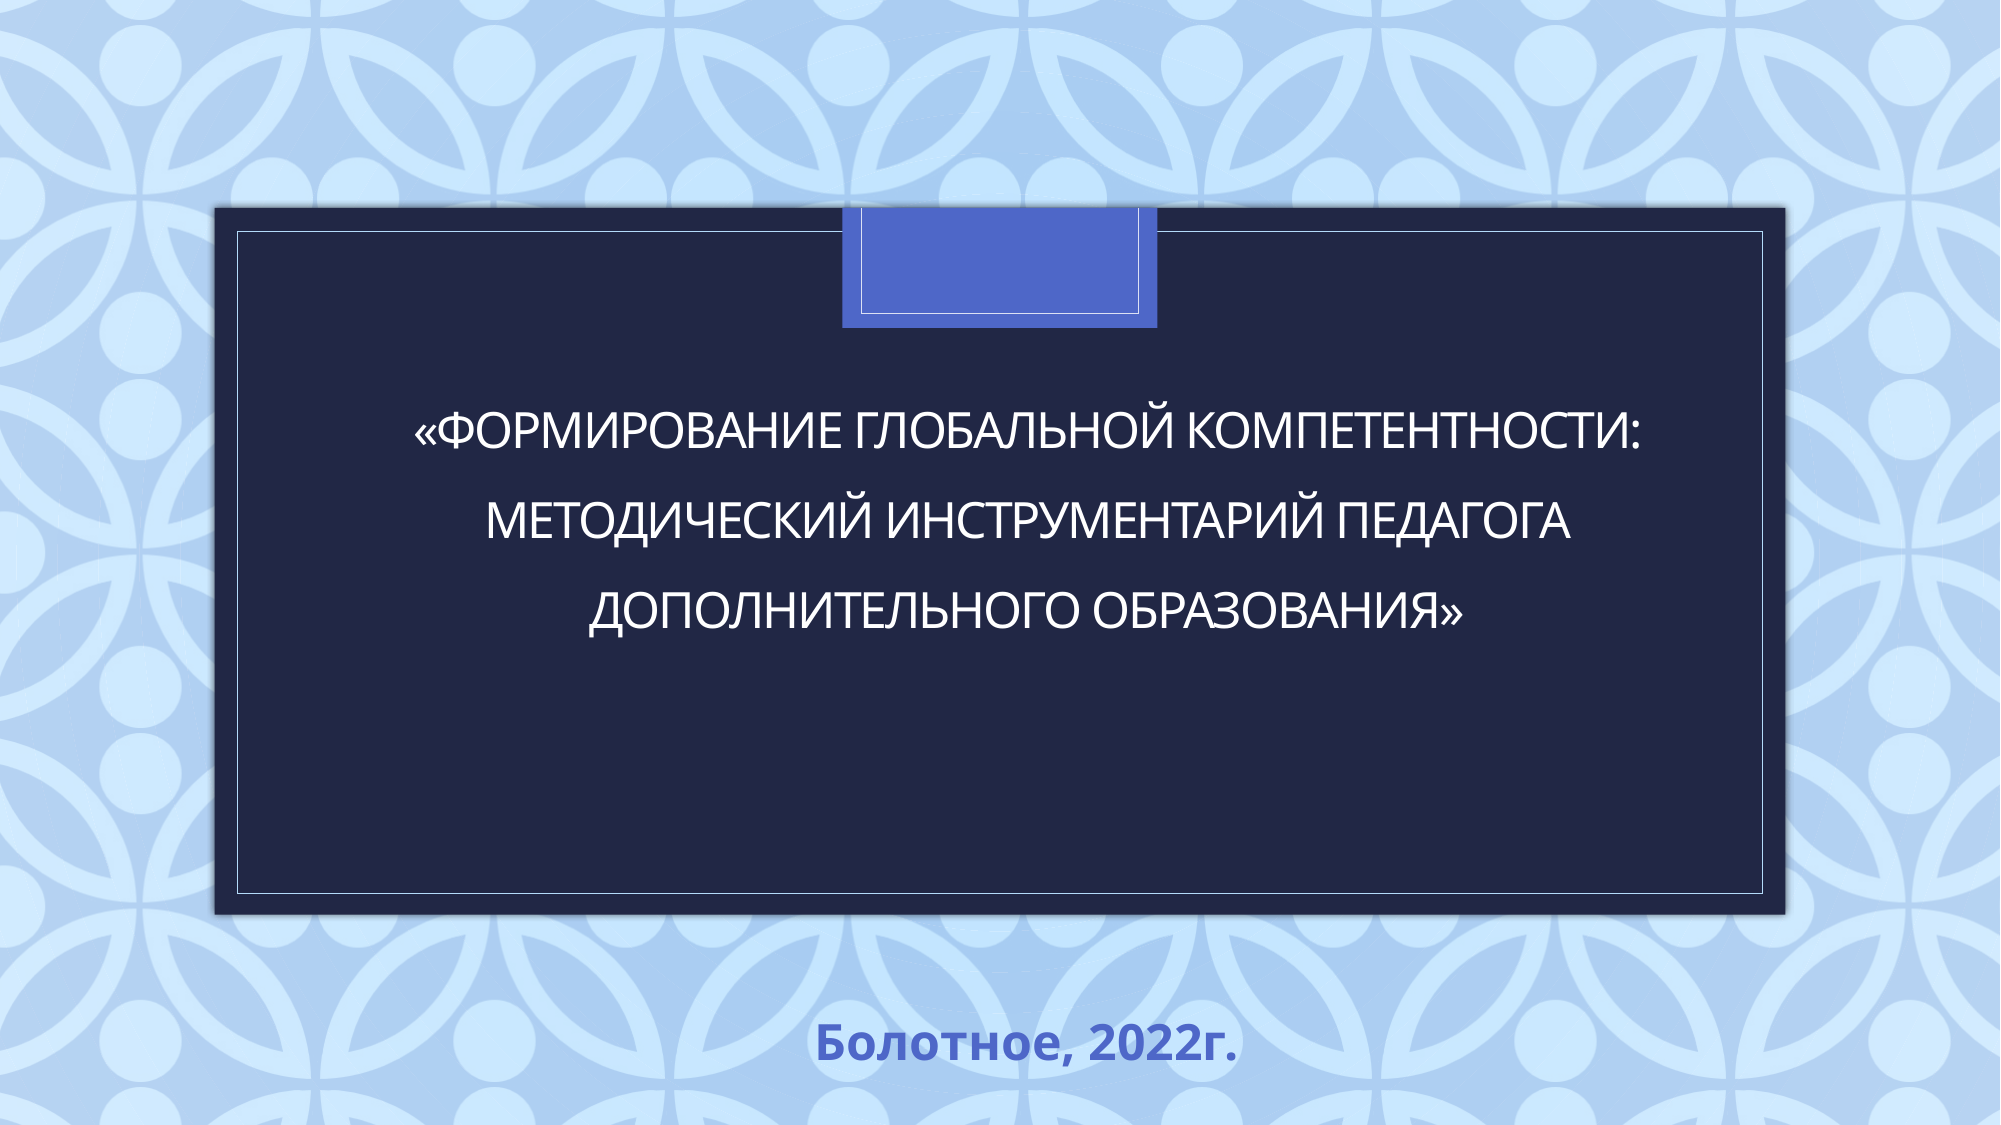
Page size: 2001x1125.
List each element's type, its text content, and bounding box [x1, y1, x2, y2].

title «Формирование глобальной компетентности: методический инструментарий педагога дополнительного образования» [278, 191, 1776, 817]
text_box Болотное, 2022г. [434, 1003, 1620, 1078]
